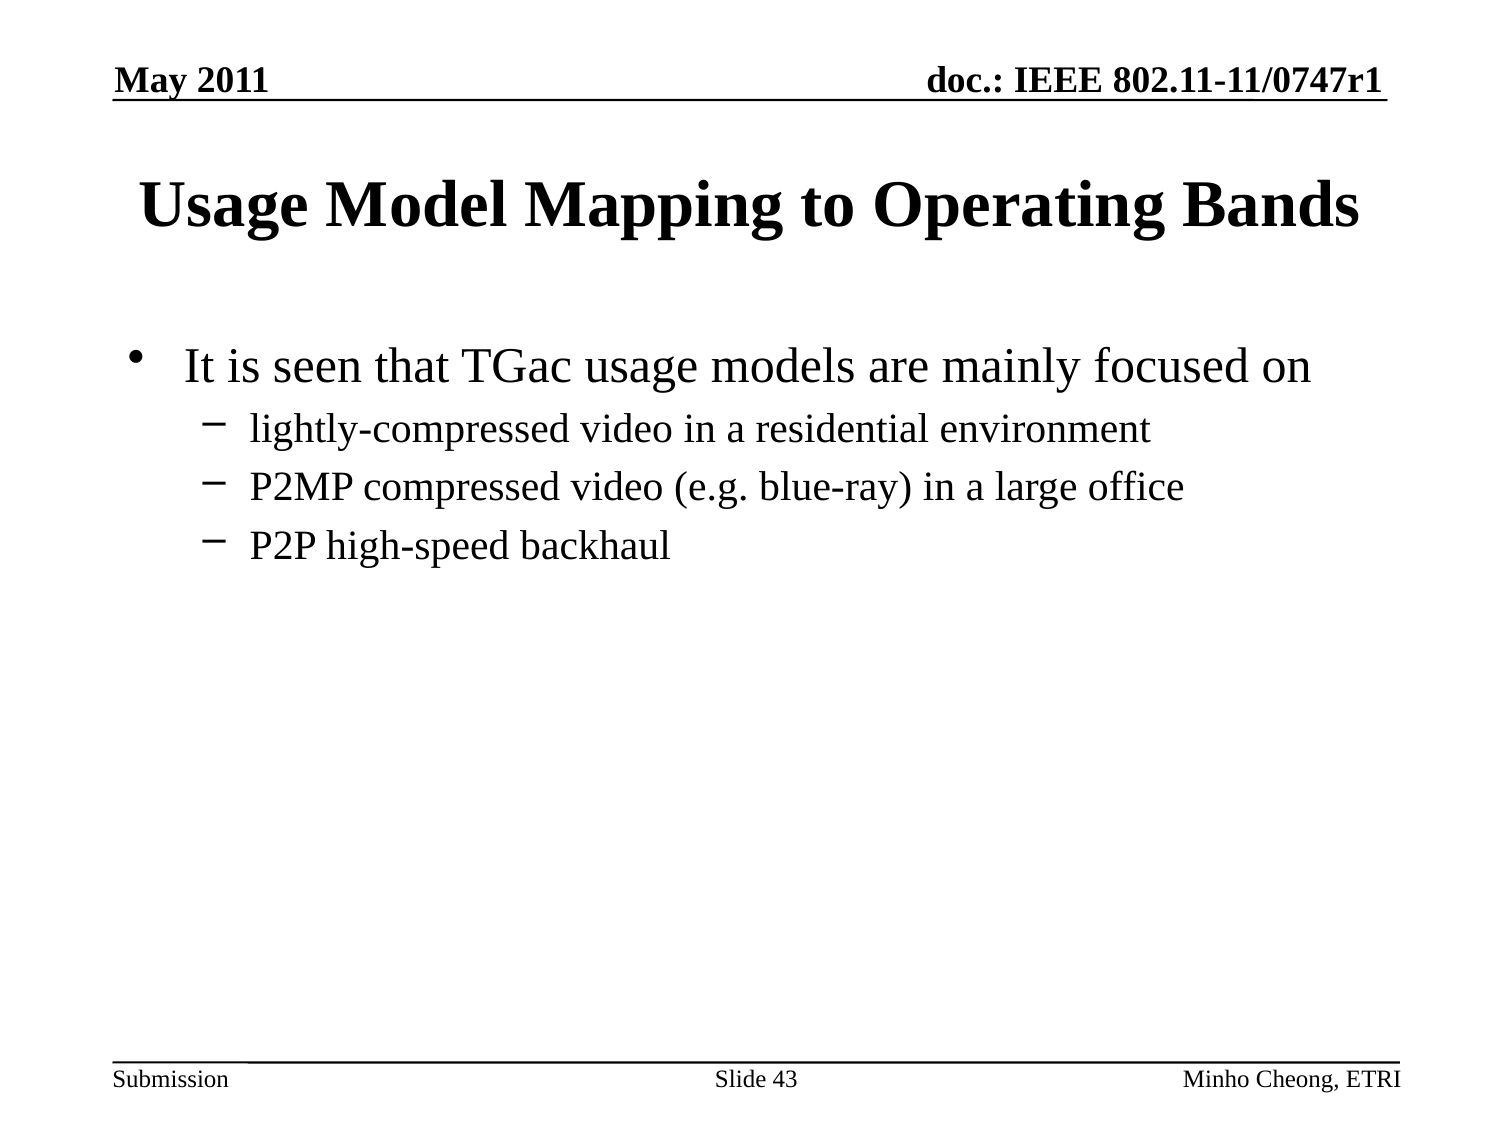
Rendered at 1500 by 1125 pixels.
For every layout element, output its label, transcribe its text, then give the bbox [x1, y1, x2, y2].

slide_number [114, 54, 272, 101]
footer Minho Cheong, ETRI [1180, 1061, 1402, 1093]
title Usage Model Mapping to Operating Bands [112, 112, 1388, 288]
list It is seen that TGac usage models are mainly focused on lightly-compressed video in a residential environment P2MP compressed video (e.g. blue-ray) in a large office P2P high-speed backhaul [112, 324, 1388, 1001]
text_box Slide 43 [675, 1062, 838, 1093]
